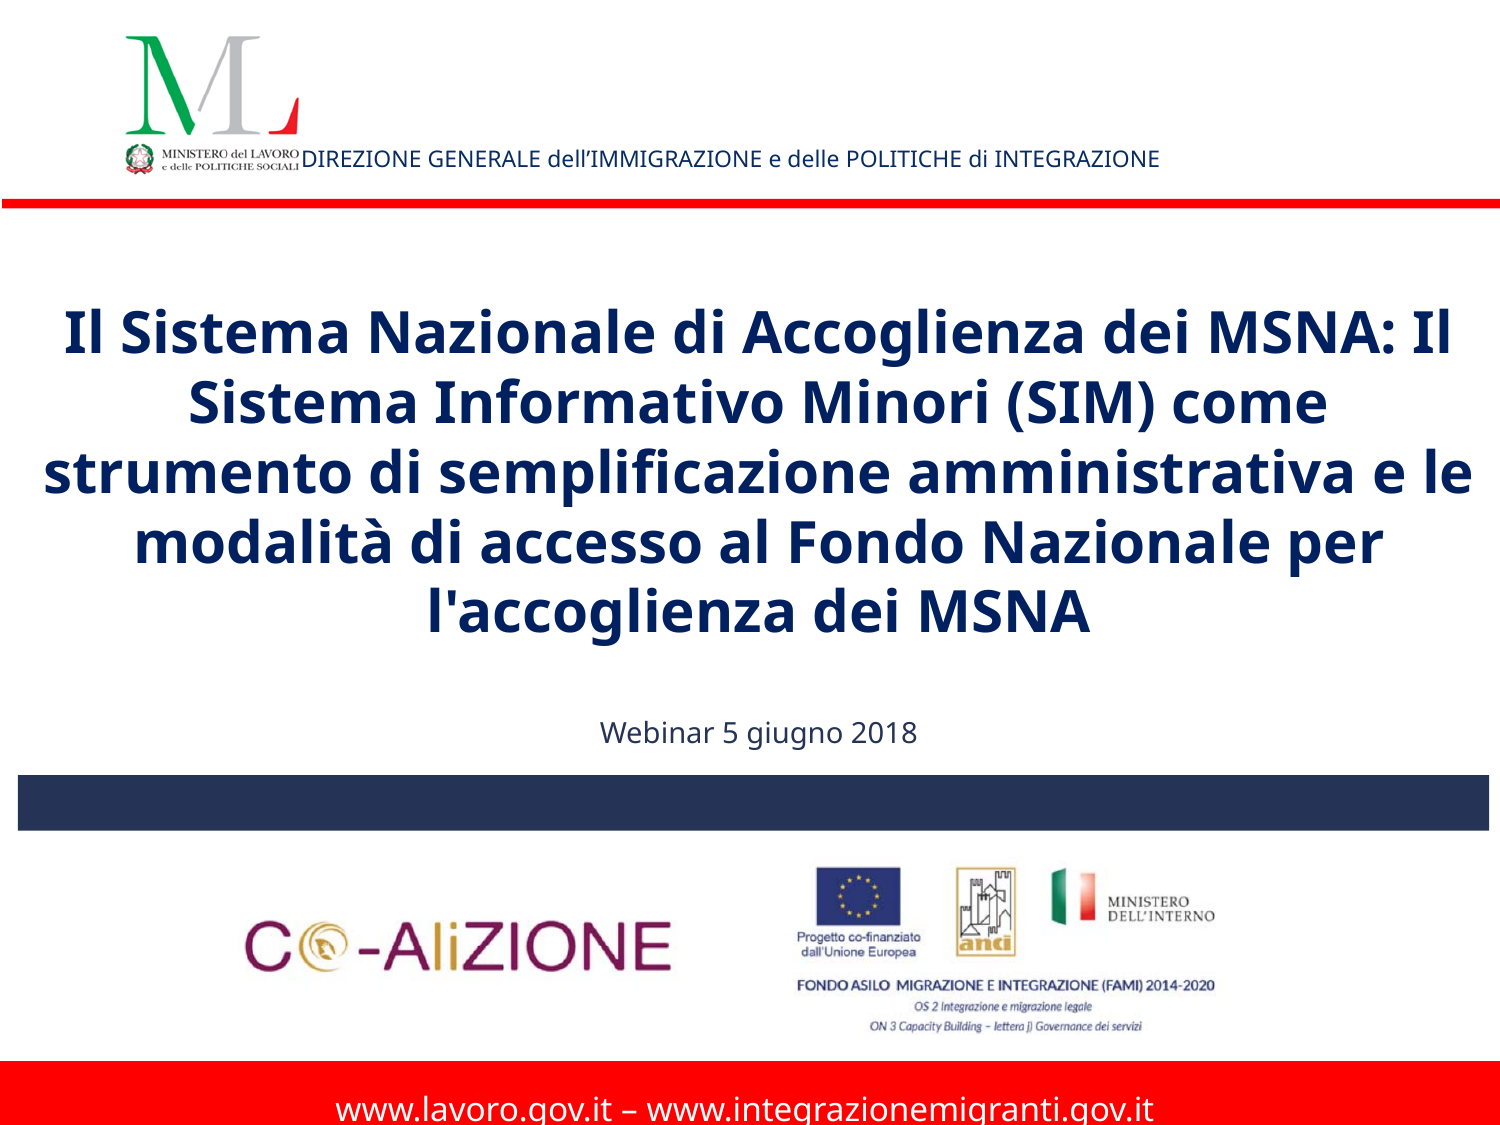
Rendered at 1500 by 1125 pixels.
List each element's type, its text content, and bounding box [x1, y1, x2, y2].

text_box [17, 775, 1490, 831]
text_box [2, 5, 1500, 220]
text_box Il Sistema Nazionale di Accoglienza dei MSNA: Il Sistema Informativo Minori (SIM) come strumento di semplificazione amministrativa e le modalità di accesso al Fondo Nazionale per l'accoglienza dei MSNA Webinar 5 giugno 2018 [23, 287, 1495, 792]
picture [218, 857, 1232, 1035]
text_box www.lavoro.gov.it – www.integrazionemigranti.gov.it [0, 1061, 1500, 1125]
